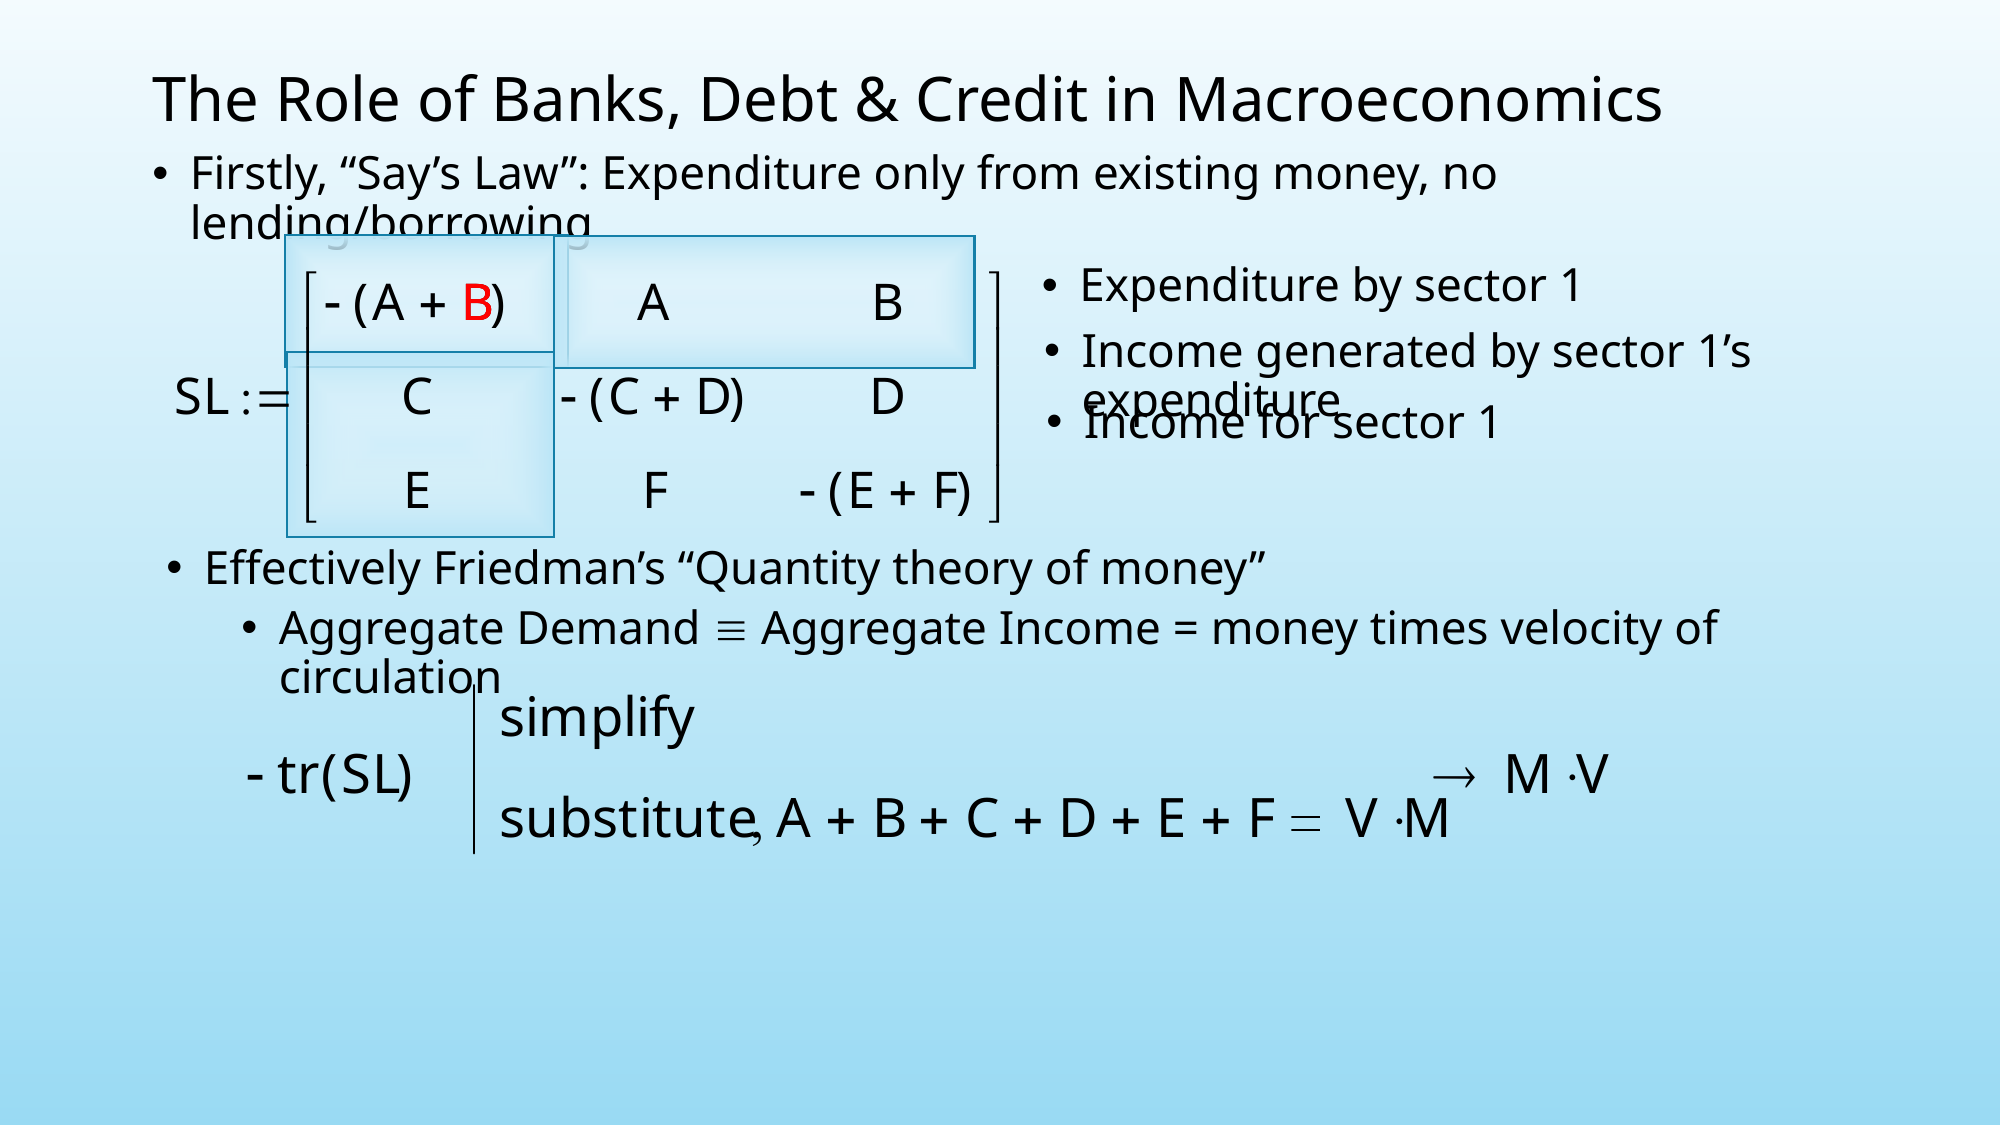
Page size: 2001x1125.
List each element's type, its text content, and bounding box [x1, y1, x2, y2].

title The Role of Banks, Debt & Credit in Macroeconomics [137, 59, 1863, 142]
picture [157, 257, 1044, 538]
picture [228, 669, 1641, 869]
text_box Effectively Friedman’s “Quantity theory of money” Aggregate Demand  Aggregate Income = money times velocity of circulation [151, 537, 1864, 681]
text_box [553, 235, 976, 257]
text_box [284, 234, 569, 257]
text_box Income for sector 1 [1044, 391, 1964, 461]
list Firstly, “Say’s Law”: Expenditure only from existing money, no lending/borrowing [137, 142, 1863, 226]
text_box Expenditure by sector 1 [1026, 254, 1800, 320]
text_box Income generated by sector 1’s expenditure [1044, 320, 1962, 390]
